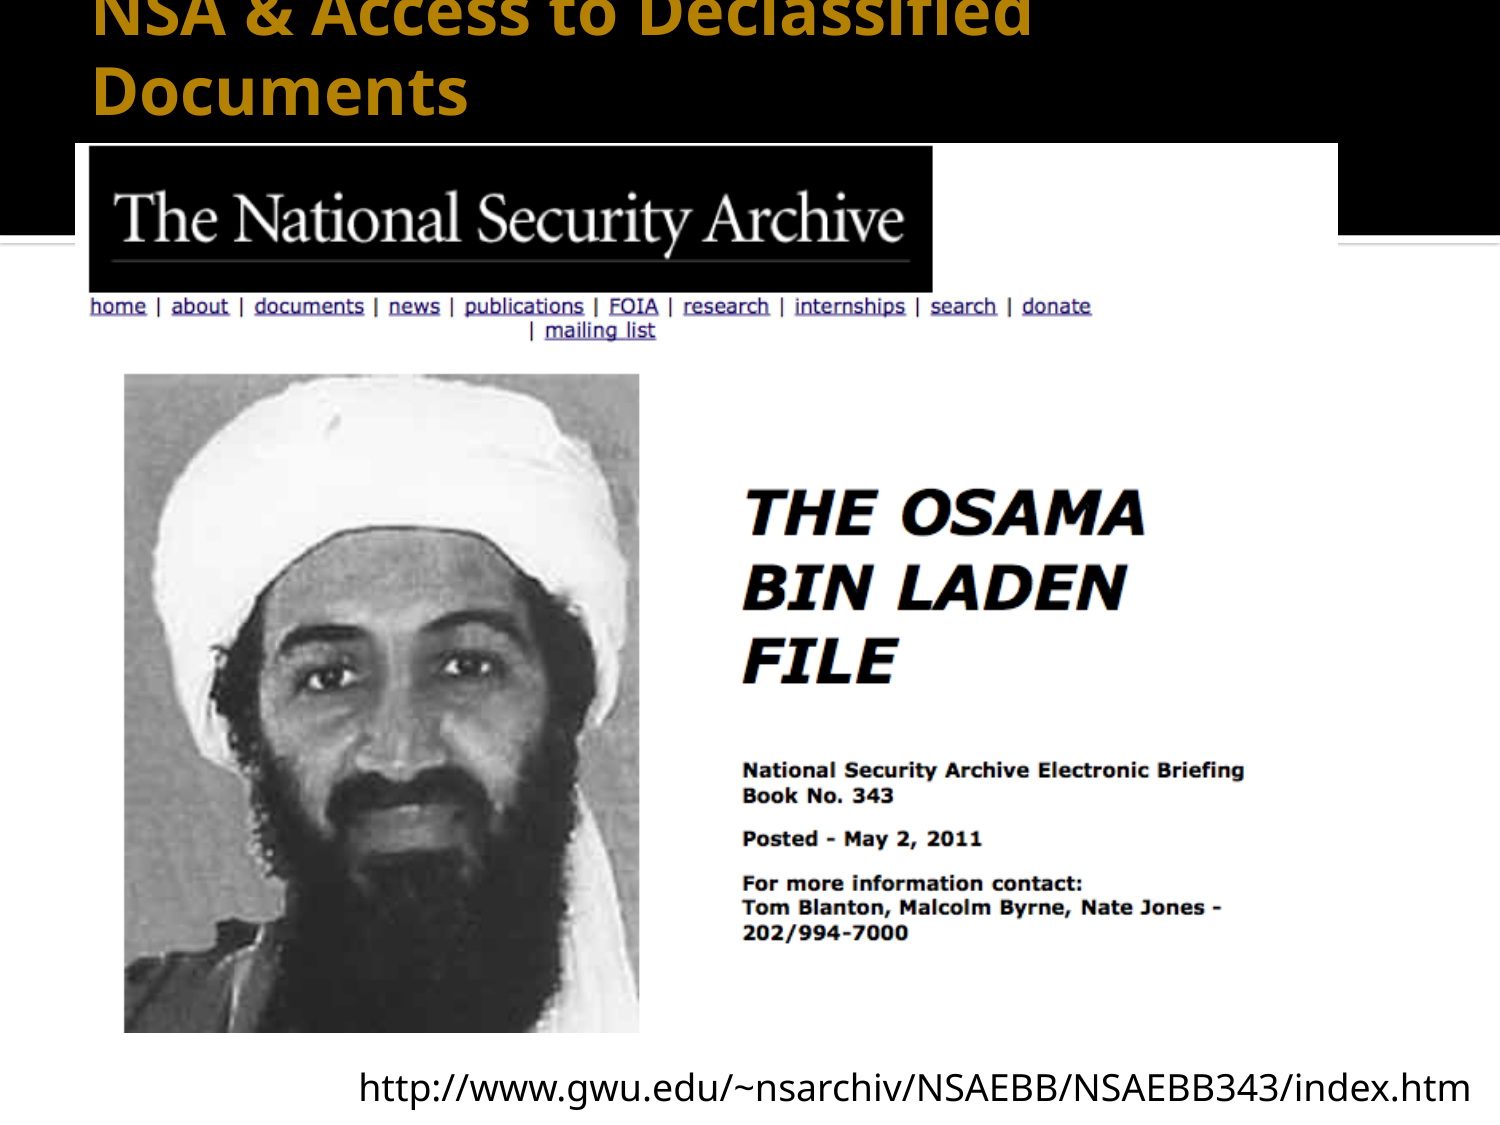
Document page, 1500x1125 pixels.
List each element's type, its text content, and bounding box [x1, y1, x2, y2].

title NSA & Access to Declassified Documents [75, 0, 1432, 99]
text_box http://www.gwu.edu/~nsarchiv/NSAEBB/NSAEBB343/index.htm [343, 1056, 1488, 1117]
picture [74, 143, 1338, 1034]
